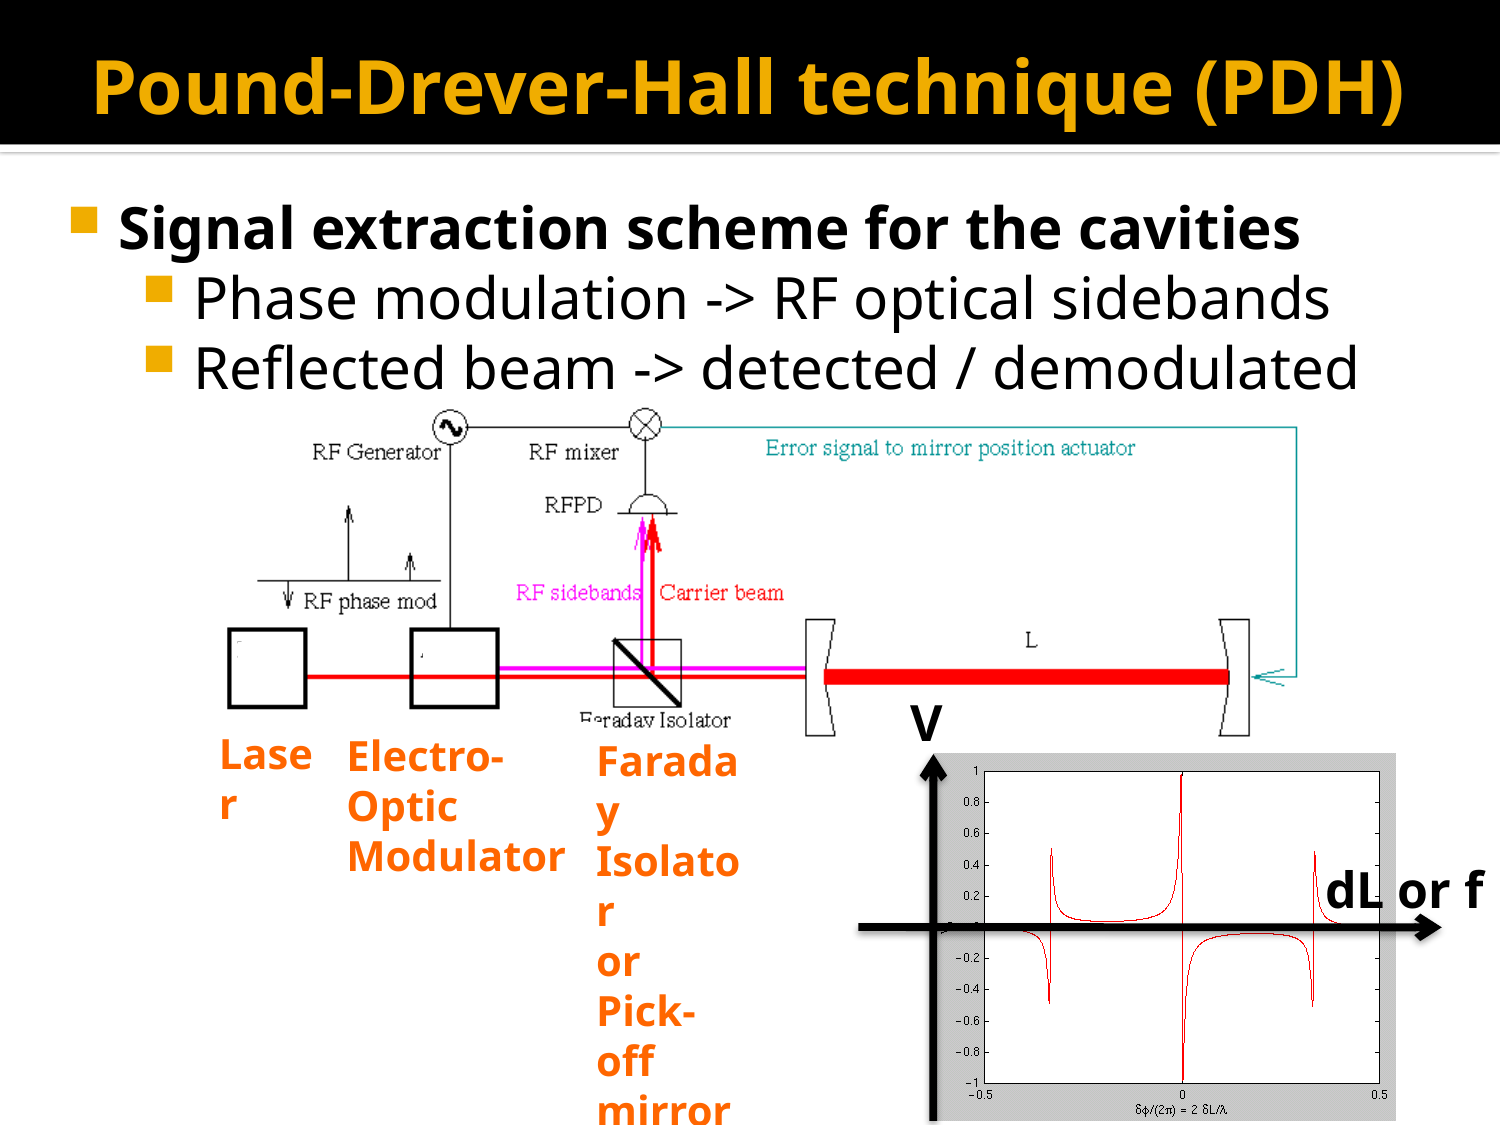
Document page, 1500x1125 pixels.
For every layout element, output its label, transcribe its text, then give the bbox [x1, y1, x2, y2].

picture [204, 395, 1396, 927]
title Pound-Drever-Hall technique (PDH) [75, 24, 1425, 145]
text_box Laser [204, 794, 331, 835]
text_box dL or f [1400, 851, 1500, 927]
text_box Electro-Optic Modulator [331, 795, 581, 888]
text_box Signal extraction scheme for the cavities Phase modulation -> RF optical sidebands Reflected beam -> detected / demodulated [37, 175, 1500, 459]
text_box Faraday Isolator or Pick-off mirror [581, 795, 765, 1125]
picture [933, 928, 1396, 1121]
